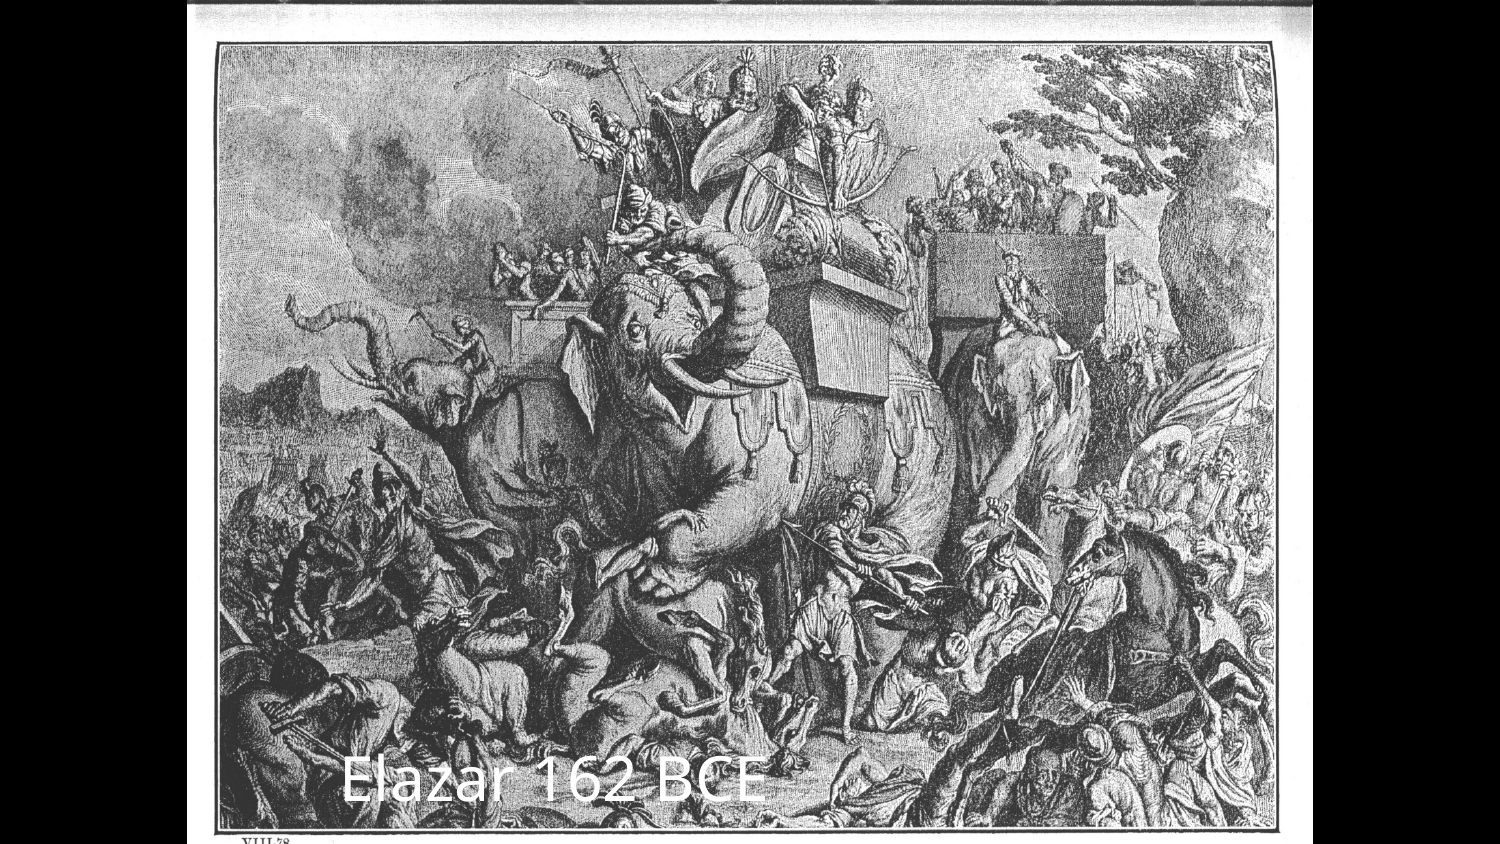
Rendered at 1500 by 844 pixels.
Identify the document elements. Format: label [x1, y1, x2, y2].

subtitle [187, 0, 1313, 844]
